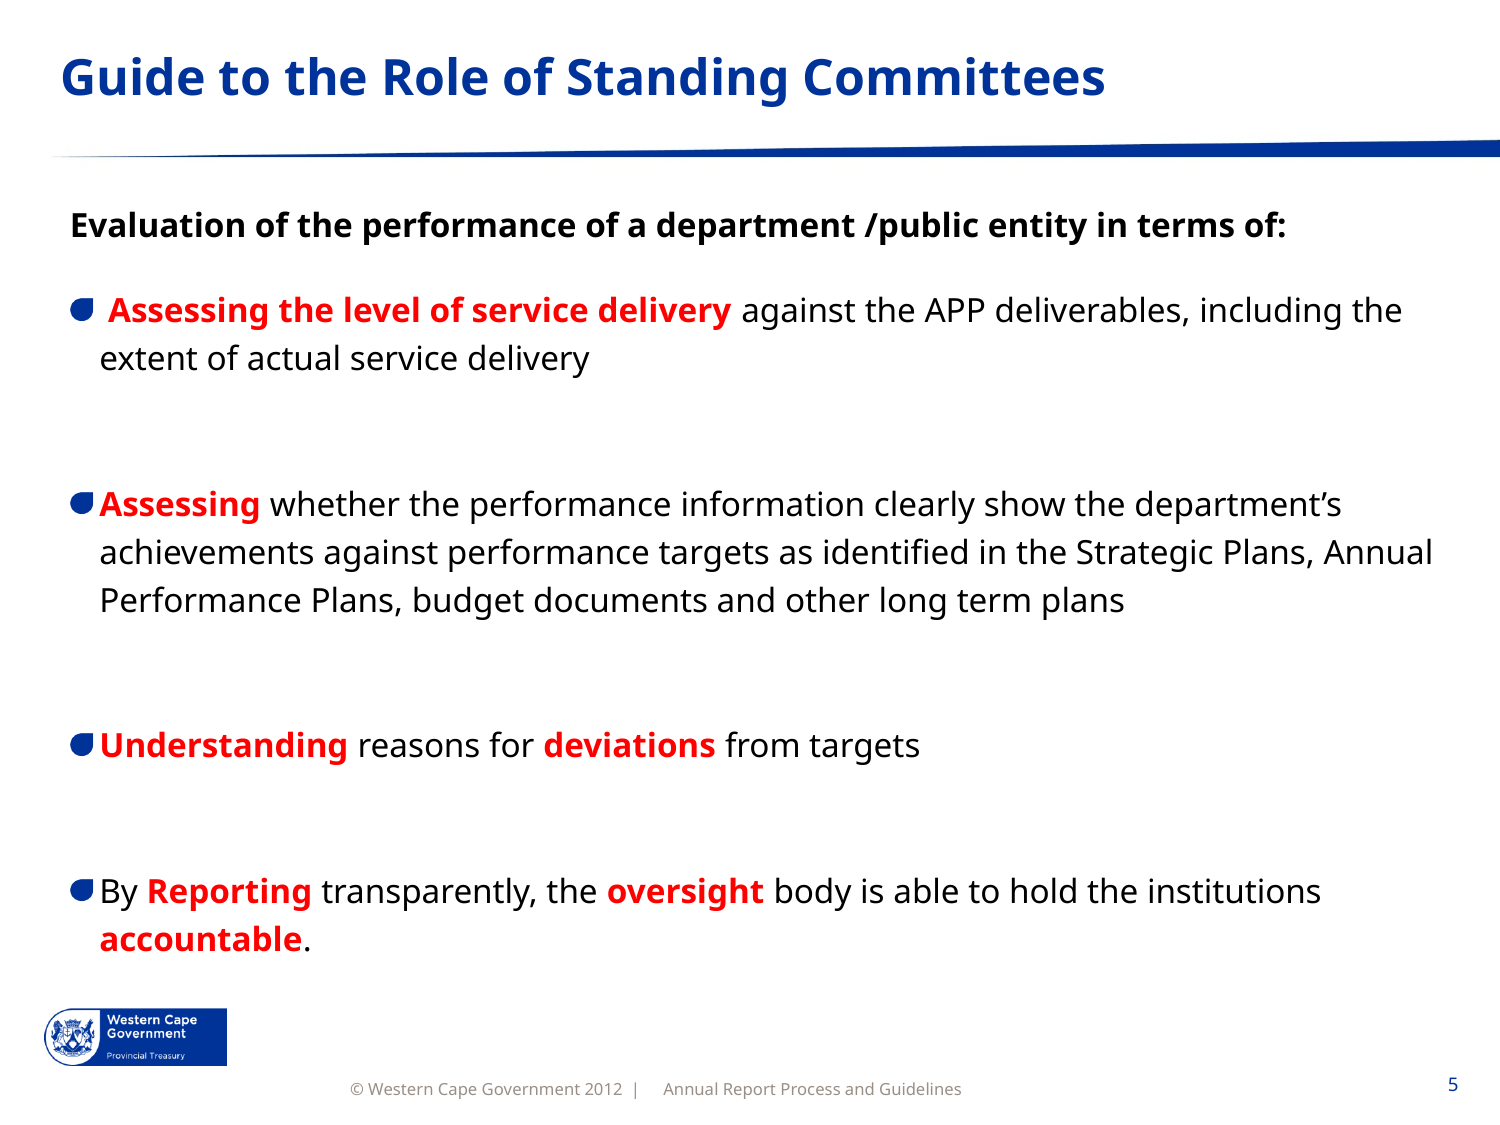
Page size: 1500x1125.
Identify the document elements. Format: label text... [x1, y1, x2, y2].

picture [69, 491, 94, 515]
picture [69, 297, 94, 322]
text_box Evaluation of the performance of a department /public entity in terms of: Assessing the level of service delivery against the APP deliverables, including the extent of actual service delivery Assessing whether the performance information clearly show the department’s achievements against performance targets as identified in the Strategic Plans, Annual Performance Plans, budget documents and other long term plans Understanding reasons for deviations from targets By Reporting transparently, the oversight body is able to hold the institutions accountable. [55, 188, 1474, 1112]
title Guide to the Role of Standing Committees [48, 29, 1459, 122]
slide_number 5 [1374, 1061, 1459, 1099]
picture [44, 1008, 55, 1066]
footer Annual Report Process and Guidelines [663, 1061, 1343, 1099]
picture [69, 878, 94, 902]
picture [69, 732, 94, 757]
picture [0, 121, 1500, 184]
